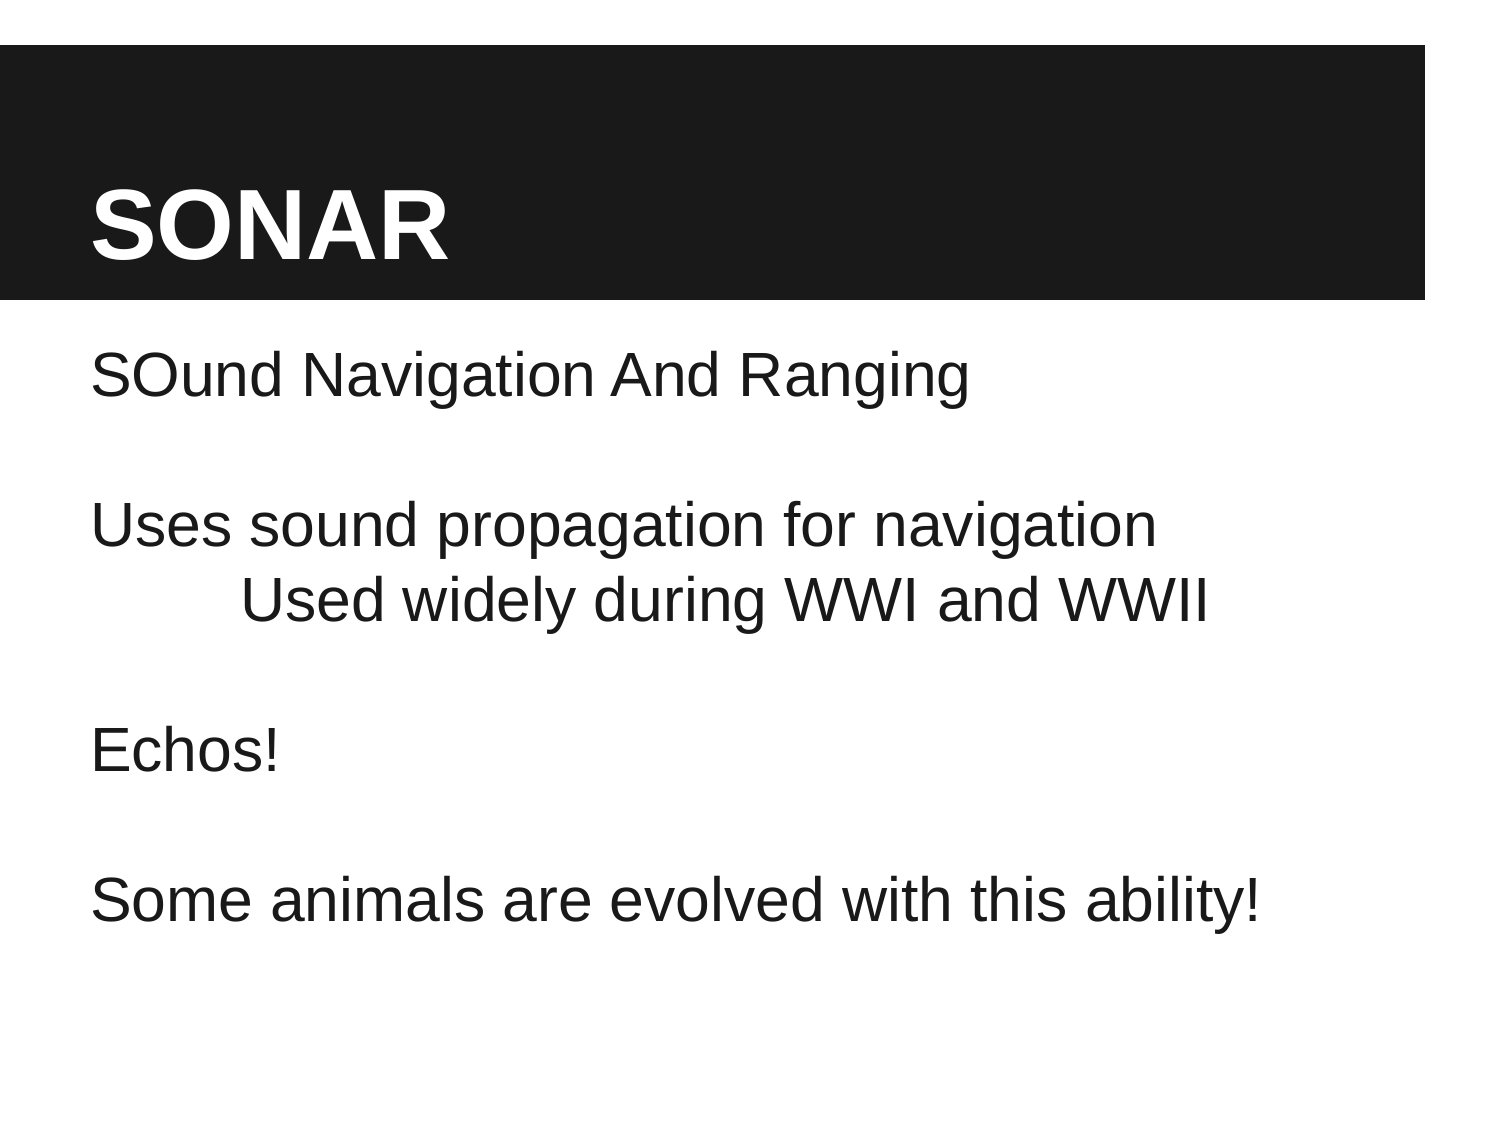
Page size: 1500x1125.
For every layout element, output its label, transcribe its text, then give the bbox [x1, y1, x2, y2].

list SOund Navigation And Ranging Uses sound propagation for navigation Used widely during WWI and WWII Echos! Some animals are evolved with this ability! [75, 319, 1425, 1078]
title SONAR [75, 45, 1425, 295]
